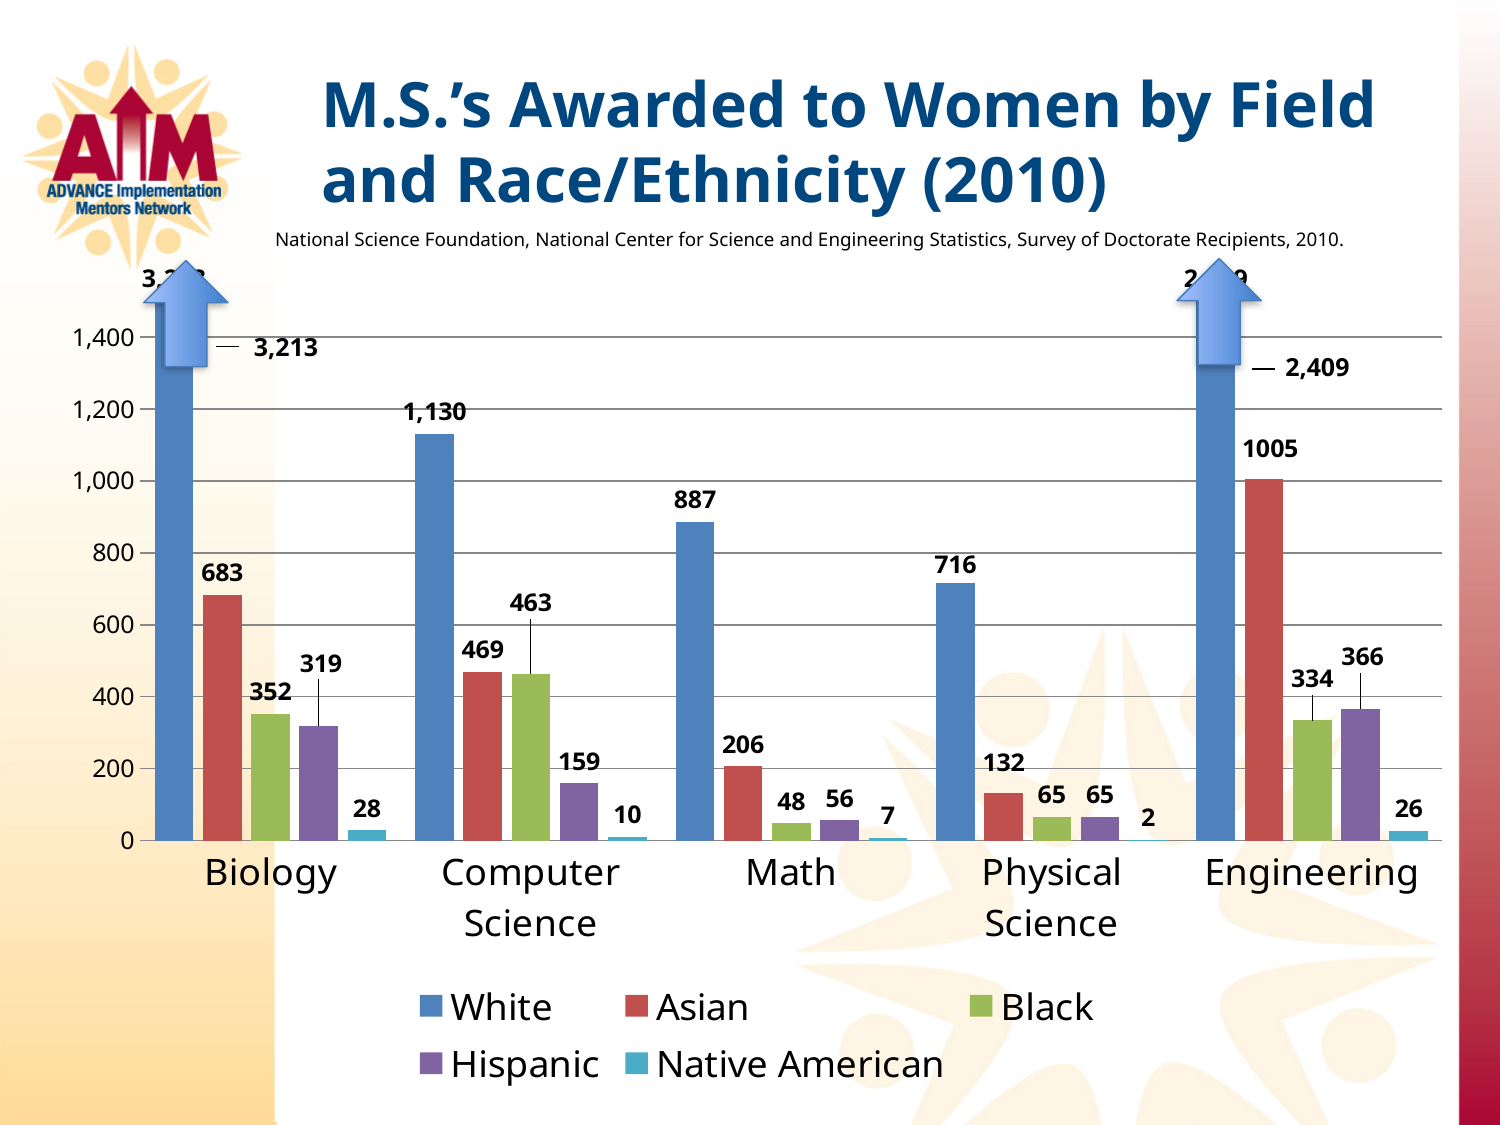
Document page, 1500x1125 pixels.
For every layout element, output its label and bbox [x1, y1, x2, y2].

chart [43, 261, 1472, 1096]
picture [0, 0, 1500, 1125]
